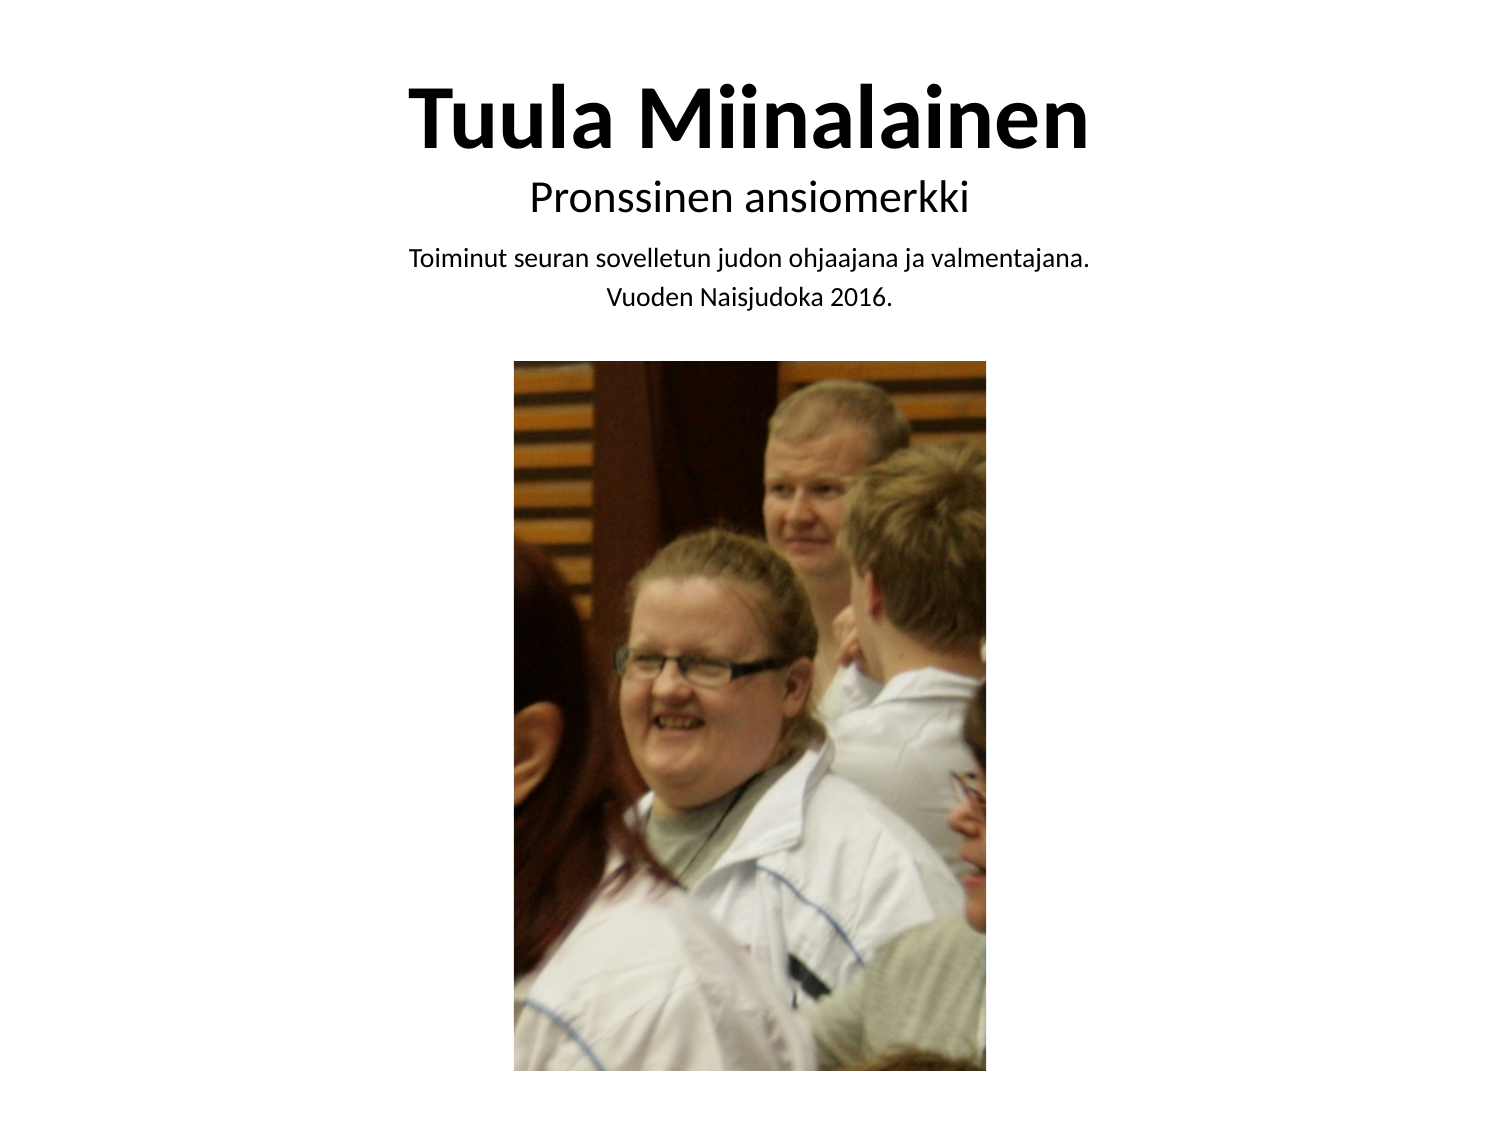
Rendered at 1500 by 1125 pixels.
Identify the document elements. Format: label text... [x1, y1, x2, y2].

title Tuula Miinalainen Pronssinen ansiomerkki [75, 45, 1425, 232]
list Toiminut seuran sovelletun judon ohjaajana ja valmentajana. Vuoden Naisjudoka 2016. [75, 232, 1425, 320]
picture [513, 361, 987, 1071]
